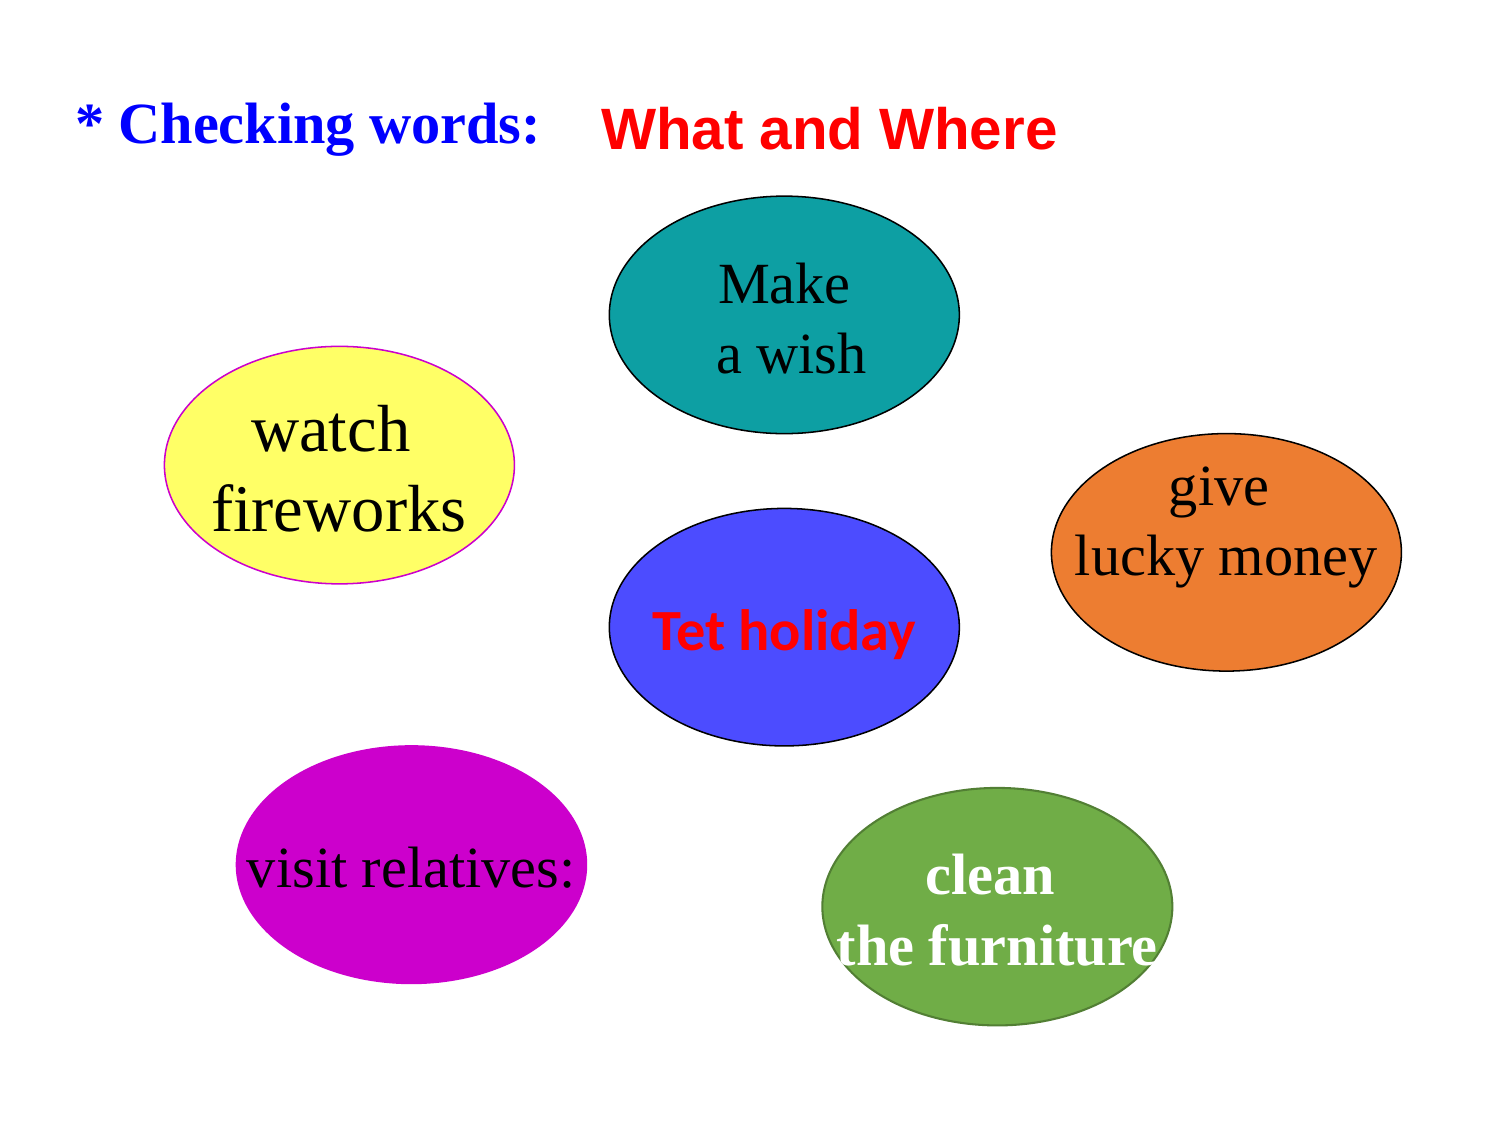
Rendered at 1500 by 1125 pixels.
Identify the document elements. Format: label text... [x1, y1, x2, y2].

text_box give lucky money [1051, 433, 1402, 672]
text_box watch fireworks [164, 346, 515, 584]
text_box What and Where [586, 83, 1299, 169]
title * Checking words: [60, 79, 635, 171]
text_box clean the furniture [821, 786, 1174, 1027]
text_box visit relatives: [236, 745, 587, 984]
text_box Make a wish [609, 196, 960, 434]
text_box Tet holiday [609, 508, 960, 746]
